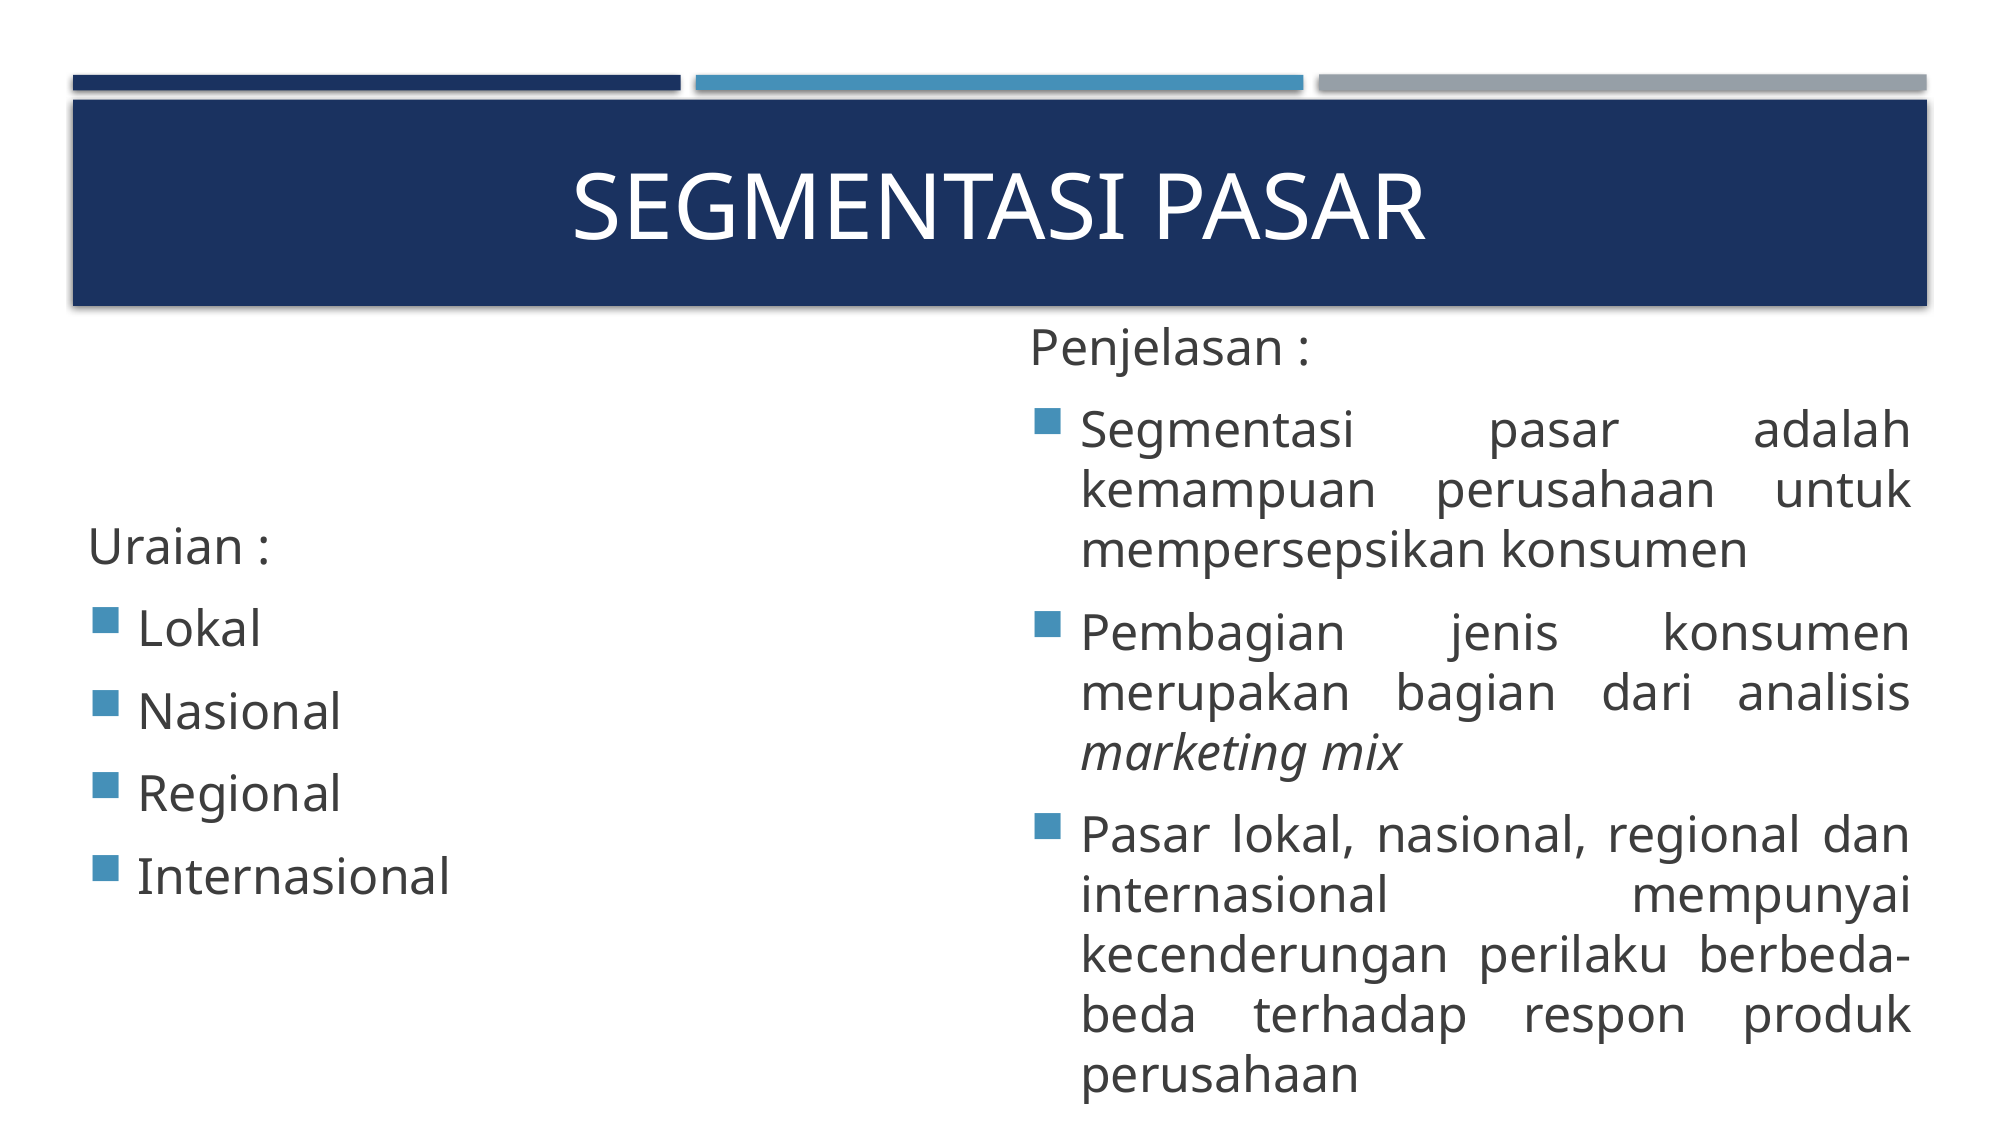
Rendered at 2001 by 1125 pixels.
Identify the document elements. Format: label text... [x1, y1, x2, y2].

title Segmentasi pasar [344, 138, 1656, 266]
list Uraian : Lokal Nasional Regional Internasional [72, 305, 985, 1113]
list Penjelasan : Segmentasi pasar adalah kemampuan perusahaan untuk mempersepsikan konsumen Pembagian jenis konsumen merupakan bagian dari analisis marketing mix Pasar lokal, nasional, regional dan internasional mempunyai kecenderungan perilaku berbeda-beda terhadap respon produk perusahaan [1014, 305, 1928, 1113]
